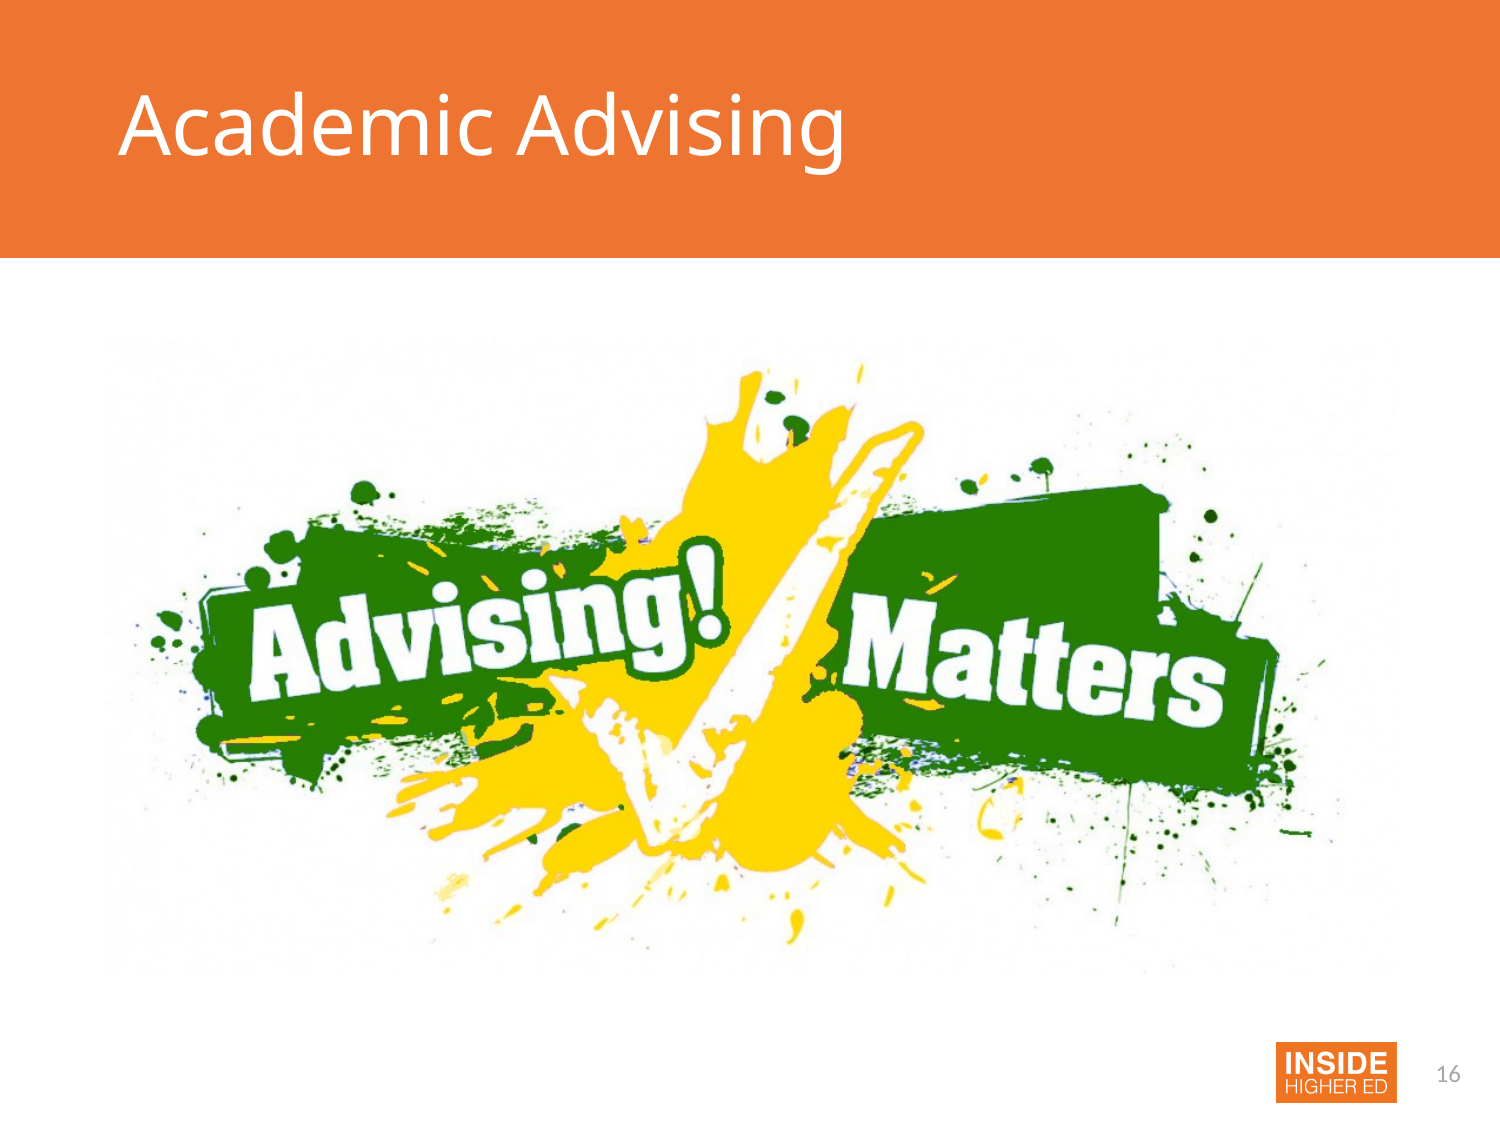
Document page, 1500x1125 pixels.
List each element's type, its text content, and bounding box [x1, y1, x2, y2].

picture [1276, 1042, 1397, 1103]
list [103, 338, 1397, 974]
title Academic Advising [103, 0, 1397, 256]
